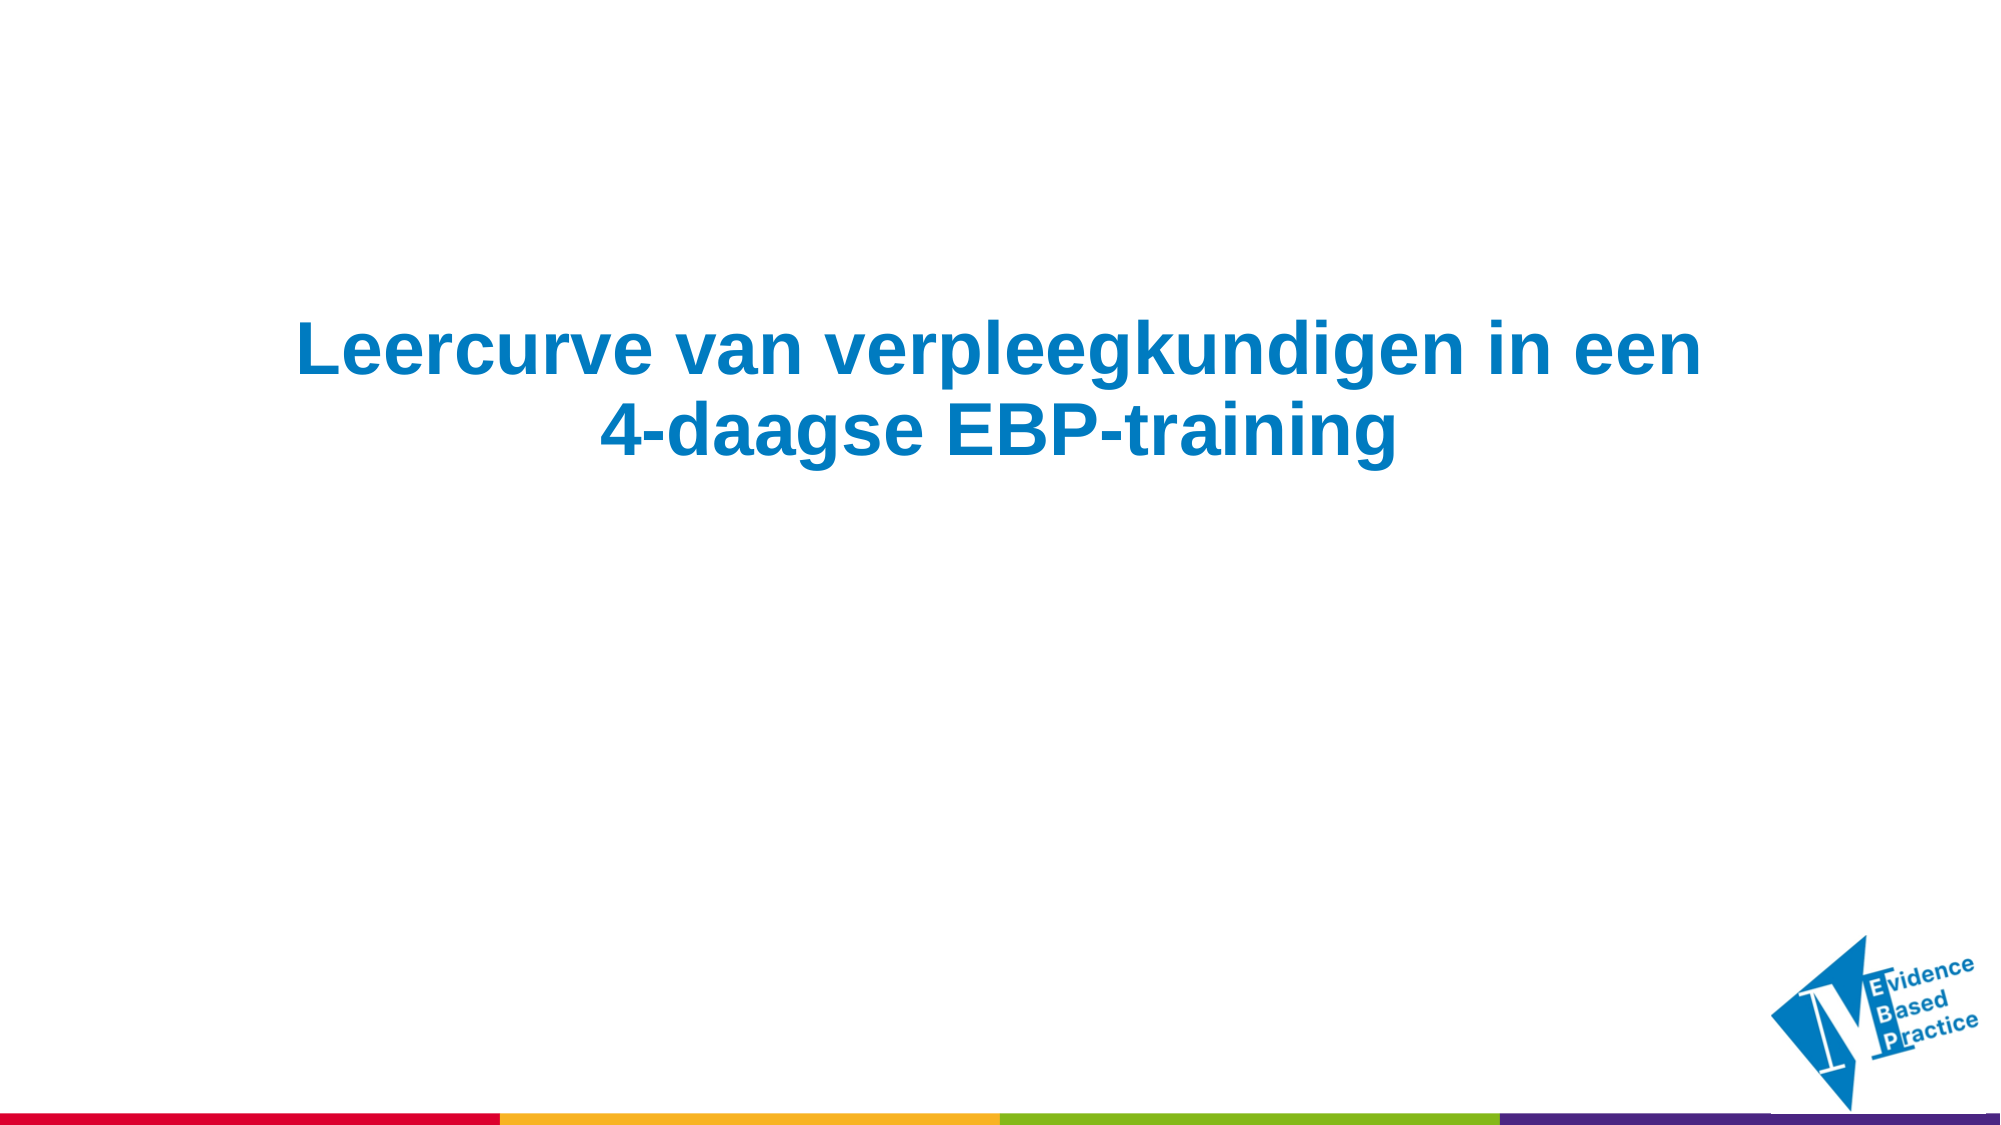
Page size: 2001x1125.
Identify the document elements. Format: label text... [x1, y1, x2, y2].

title Leercurve van verpleegkundigen in een 4-daagse EBP-training [249, 184, 1750, 576]
picture [1771, 935, 1986, 1114]
